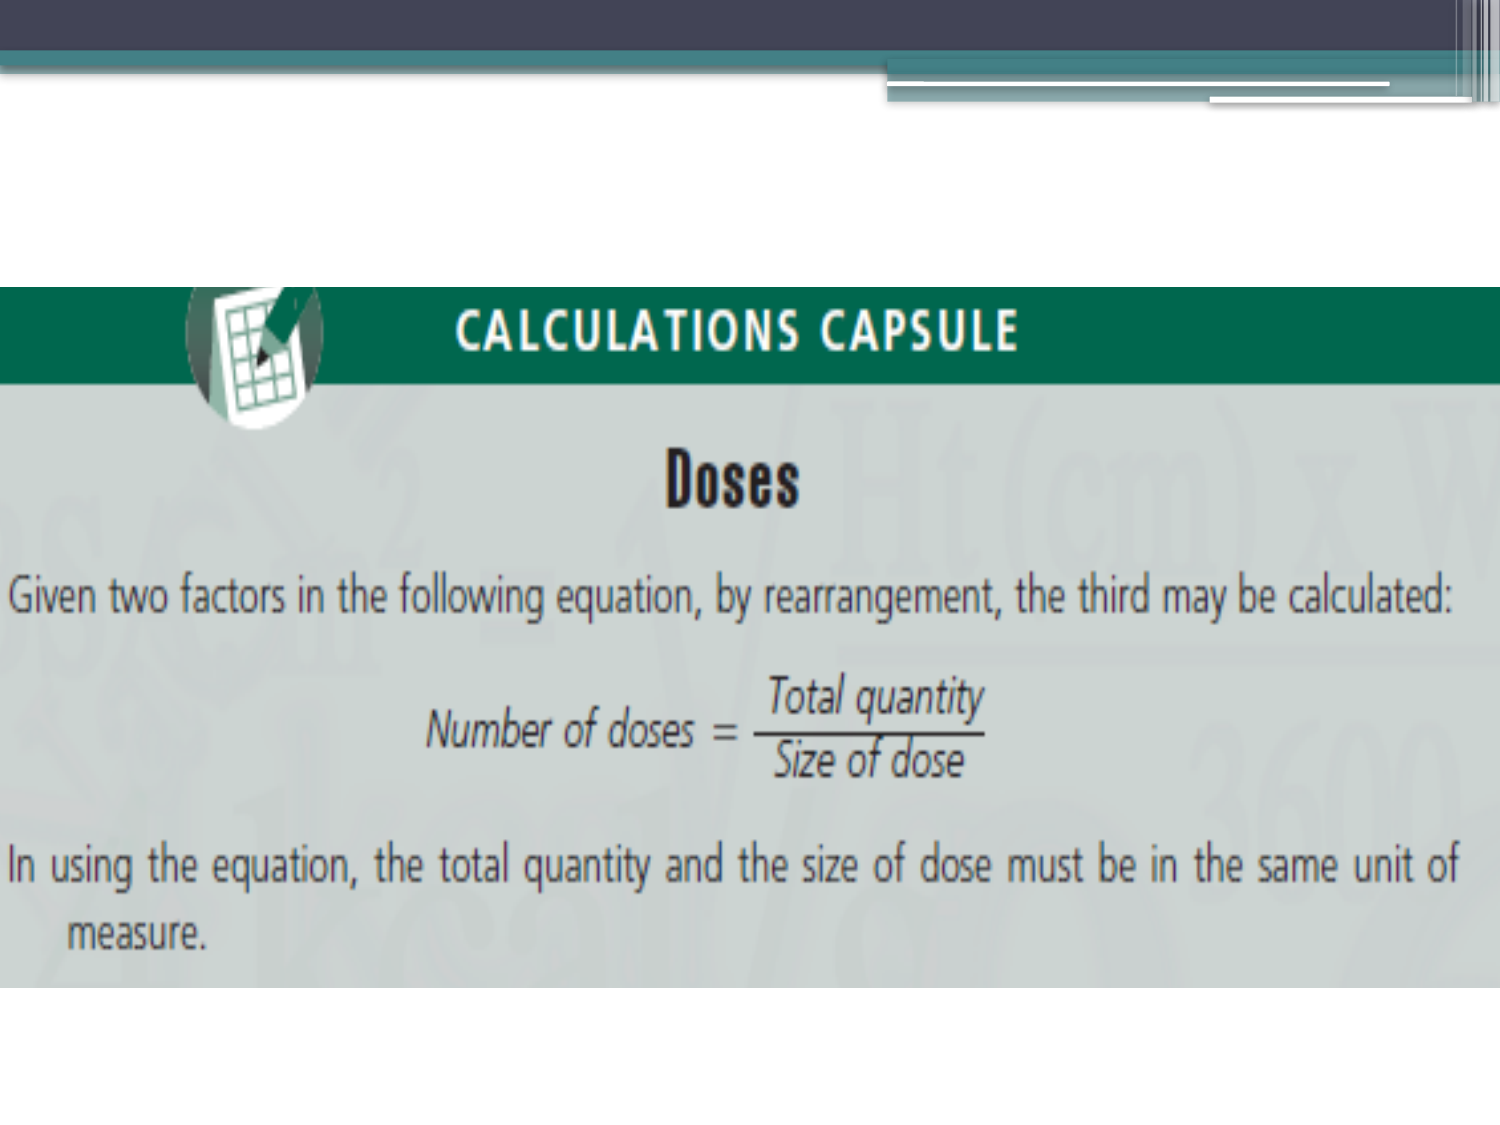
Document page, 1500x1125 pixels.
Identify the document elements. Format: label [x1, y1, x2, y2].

picture [0, 287, 1500, 988]
